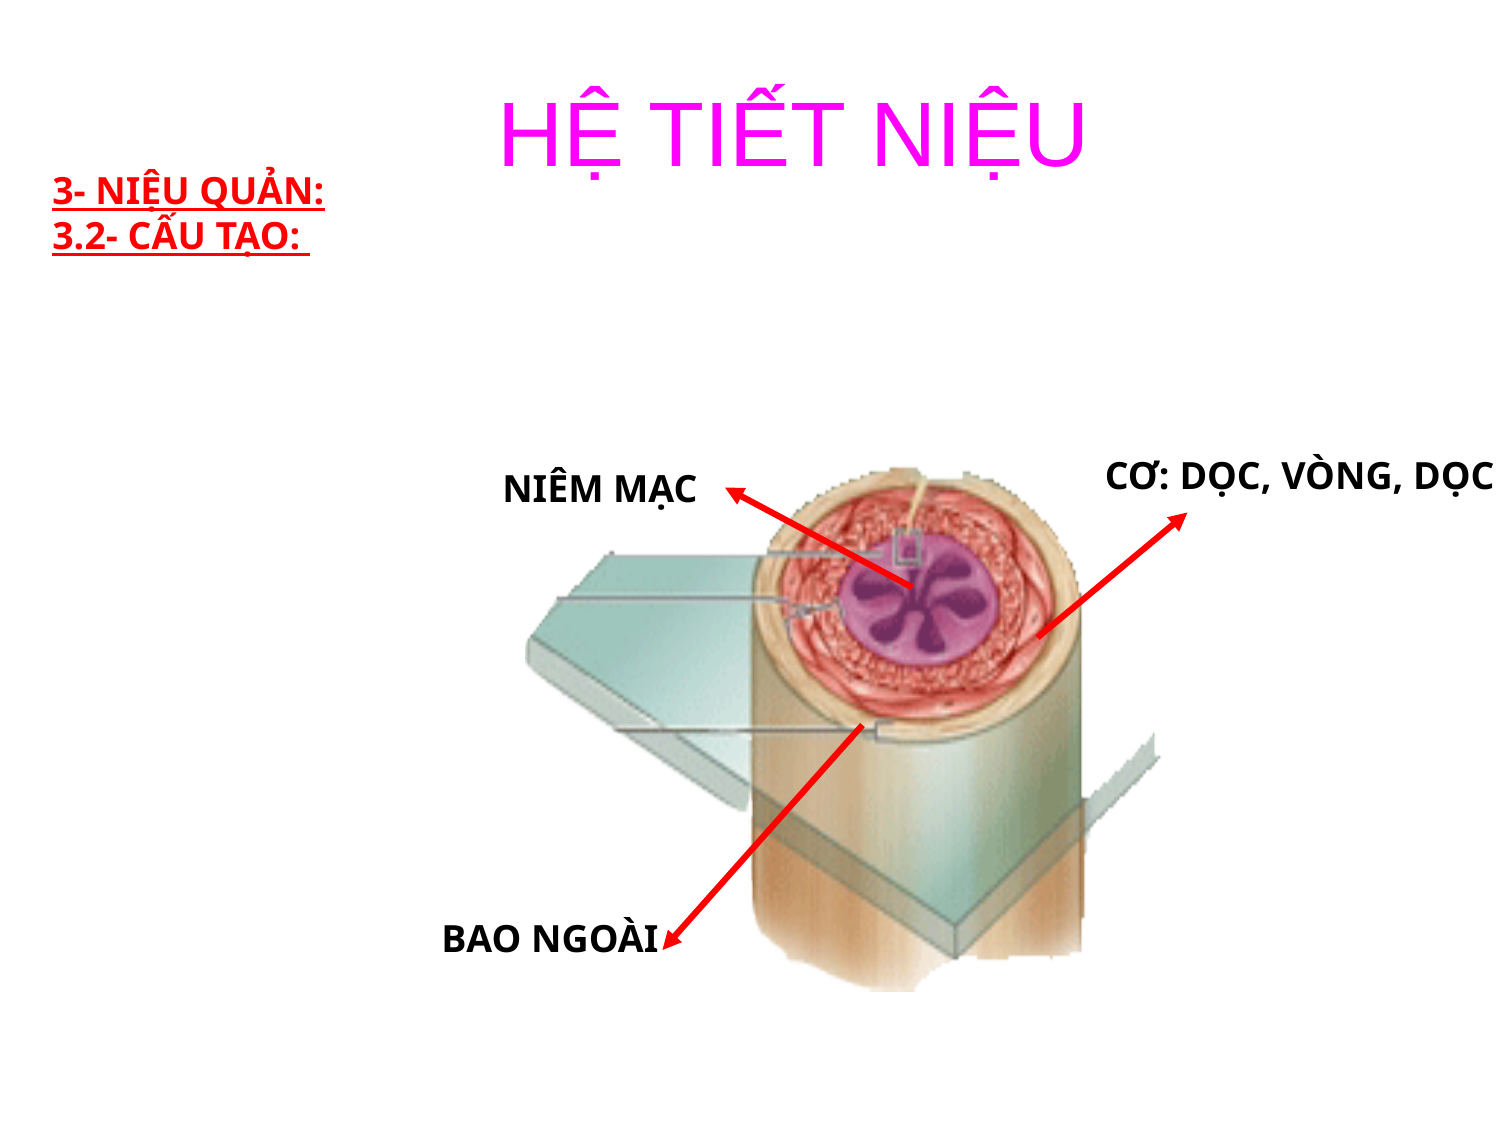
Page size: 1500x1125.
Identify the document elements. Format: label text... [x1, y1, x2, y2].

text_box HỆ TIẾT NIỆU [174, 12, 1413, 248]
picture [524, 289, 1267, 992]
text_box CƠ: DỌC, VÒNG, DỌC [1271, 399, 1375, 550]
text_box 3- NIỆU QUẢN: 3.2- CẤU TẠO: [37, 137, 188, 288]
text_box BAO NGOÀI [474, 862, 625, 1013]
